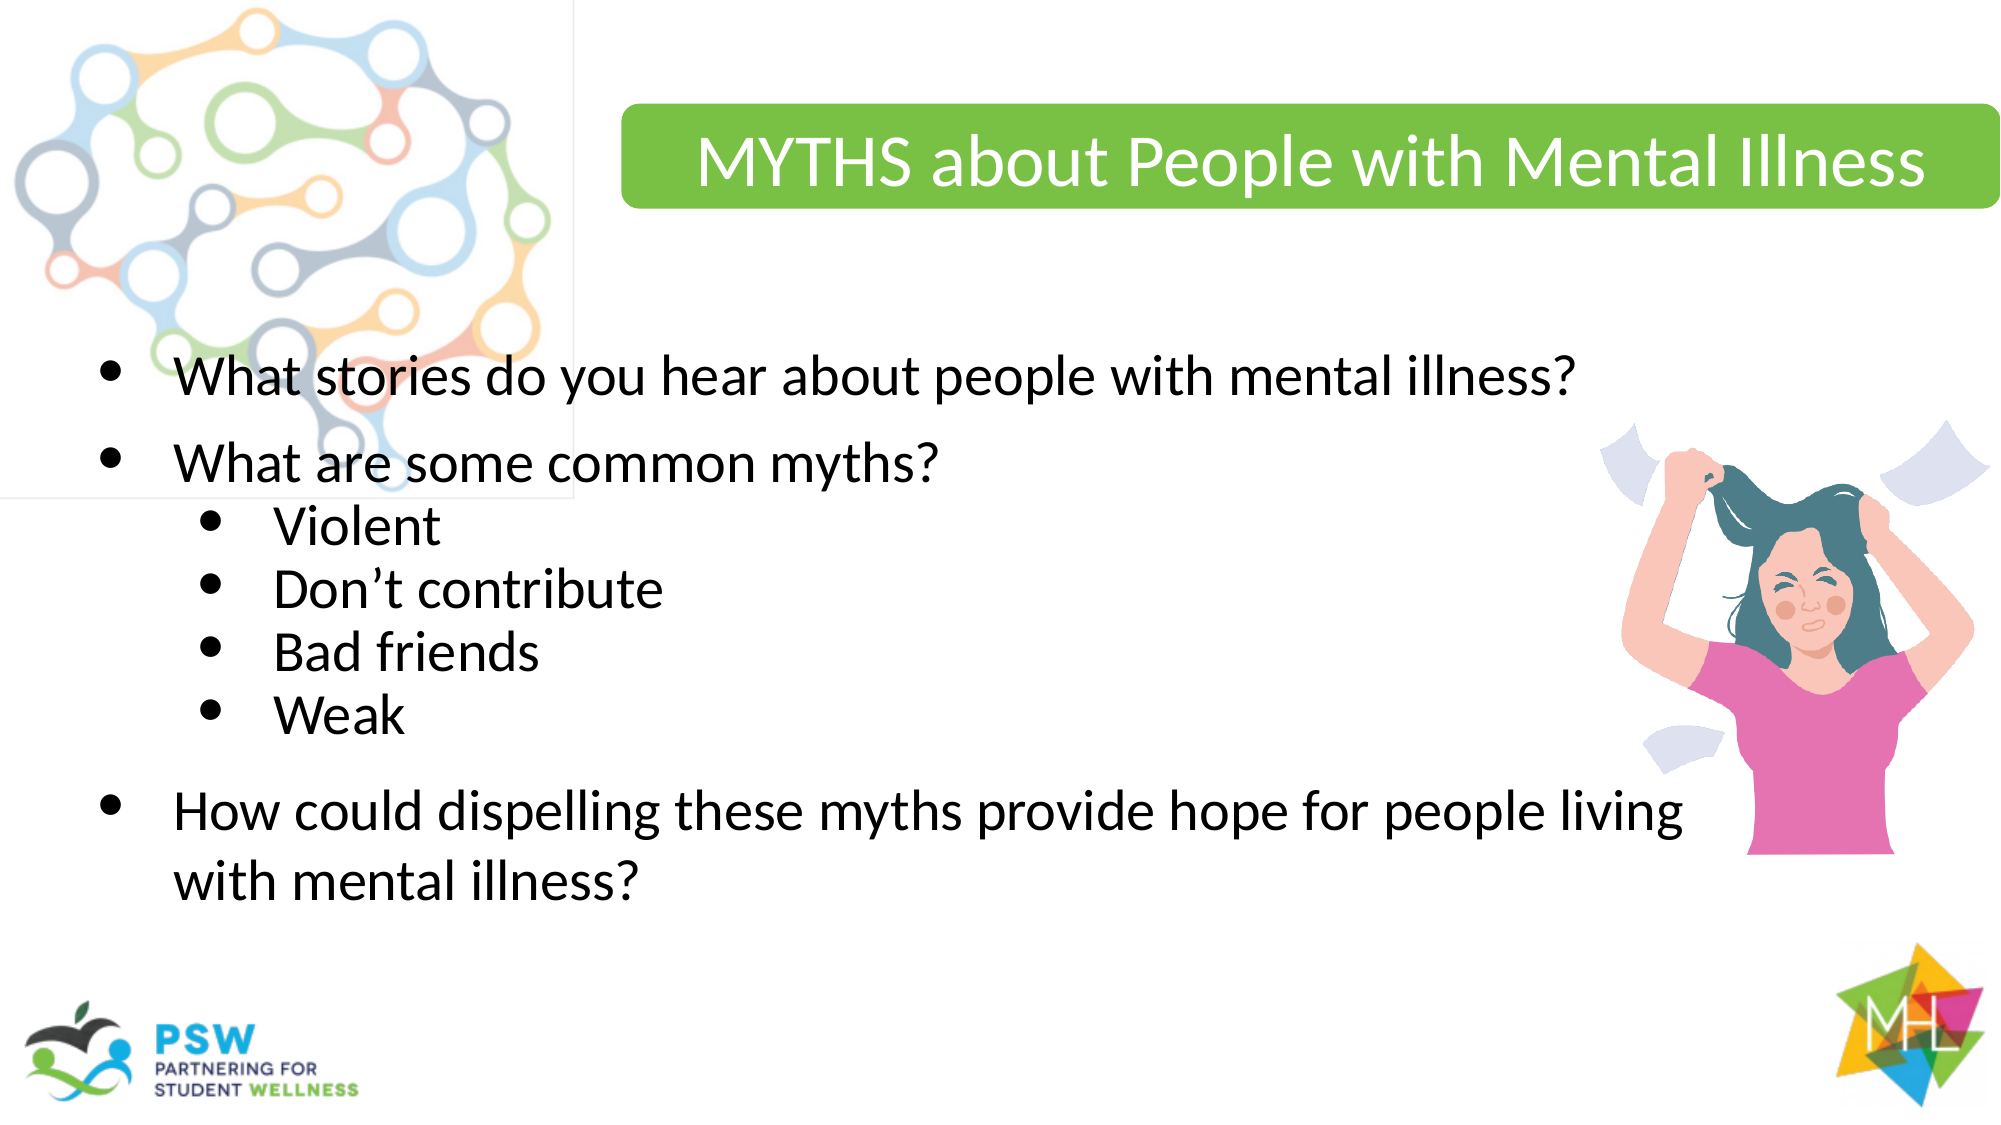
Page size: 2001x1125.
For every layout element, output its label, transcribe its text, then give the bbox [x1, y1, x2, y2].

text_box What stories do you hear about people with mental illness? What are some common myths? Violent Don’t contribute Bad friends Weak How could dispelling these myths provide hope for people living with mental illness? [58, 330, 1728, 1041]
picture [1581, 390, 2000, 863]
text_box MYTHS about People with Mental Illness [622, 104, 2000, 208]
